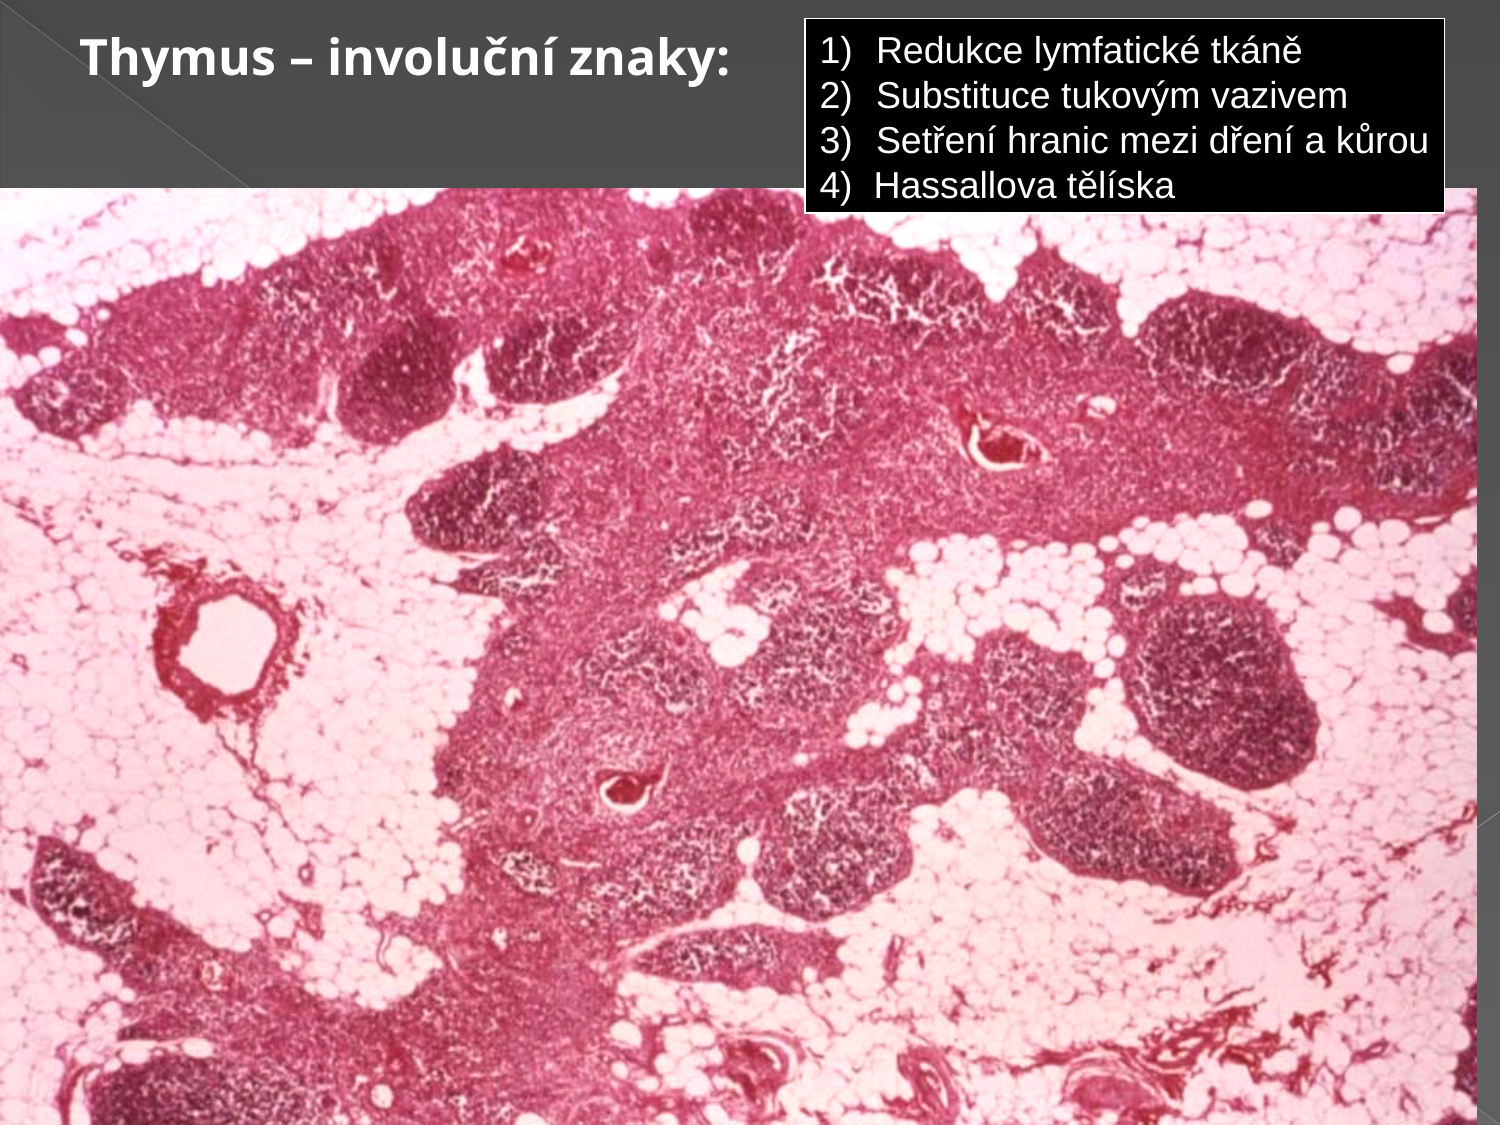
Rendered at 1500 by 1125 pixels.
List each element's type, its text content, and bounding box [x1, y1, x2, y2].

picture [0, 188, 1477, 1125]
text_box Redukce lymfatické tkáně Substituce tukovým vazivem Setření hranic mezi dření a kůrou 4) Hassallova tělíska [804, 18, 1445, 176]
text_box Thymus – involuční znaky: [64, 18, 746, 94]
